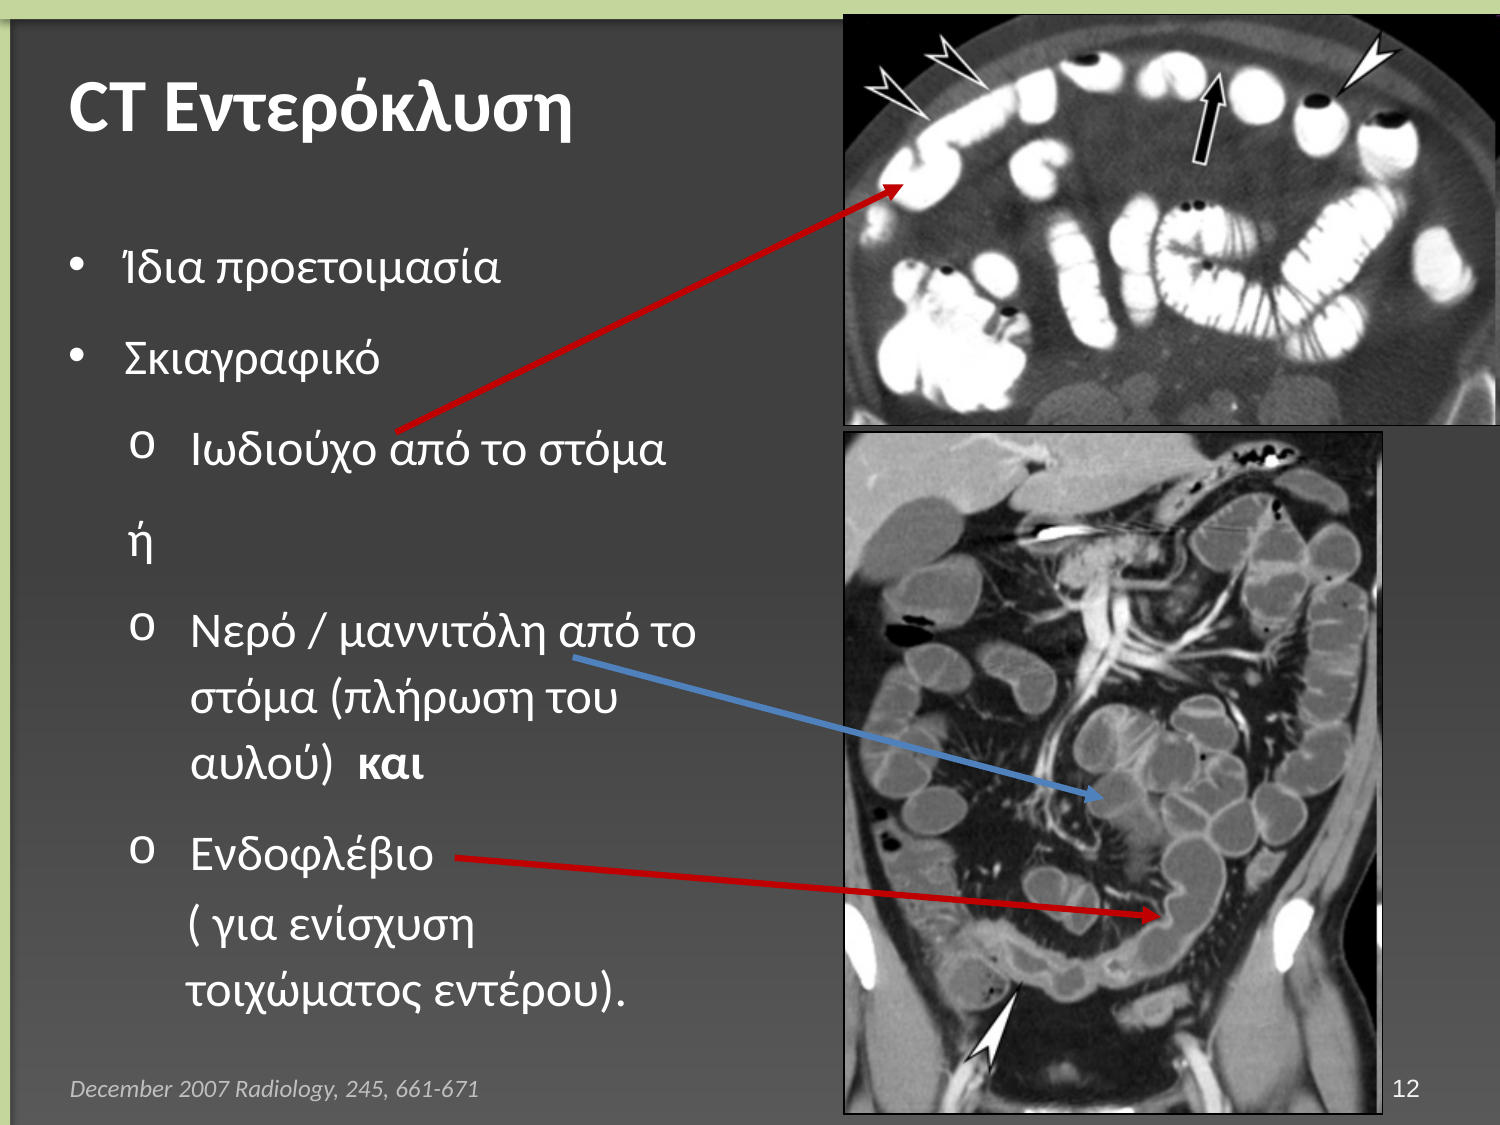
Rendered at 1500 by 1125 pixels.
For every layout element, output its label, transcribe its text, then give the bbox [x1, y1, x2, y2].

title CT Εντερόκλυση [10, 19, 839, 185]
picture [844, 432, 1382, 1114]
slide_number 11 [1386, 1057, 1436, 1118]
text_box December 2007 Radiology, 245, 661-671 [55, 1065, 501, 1110]
list Ίδια προετοιμασία Σκιαγραφικό Ιωδιούχο από το στόμα ή Νερό / μαννιτόλη από το στόμα (πλήρωση του αυλού) και Ενδοφλέβιο ( για ενίσχυση τοιχώματος εντέρου). [53, 219, 727, 1083]
picture [844, 14, 1500, 426]
